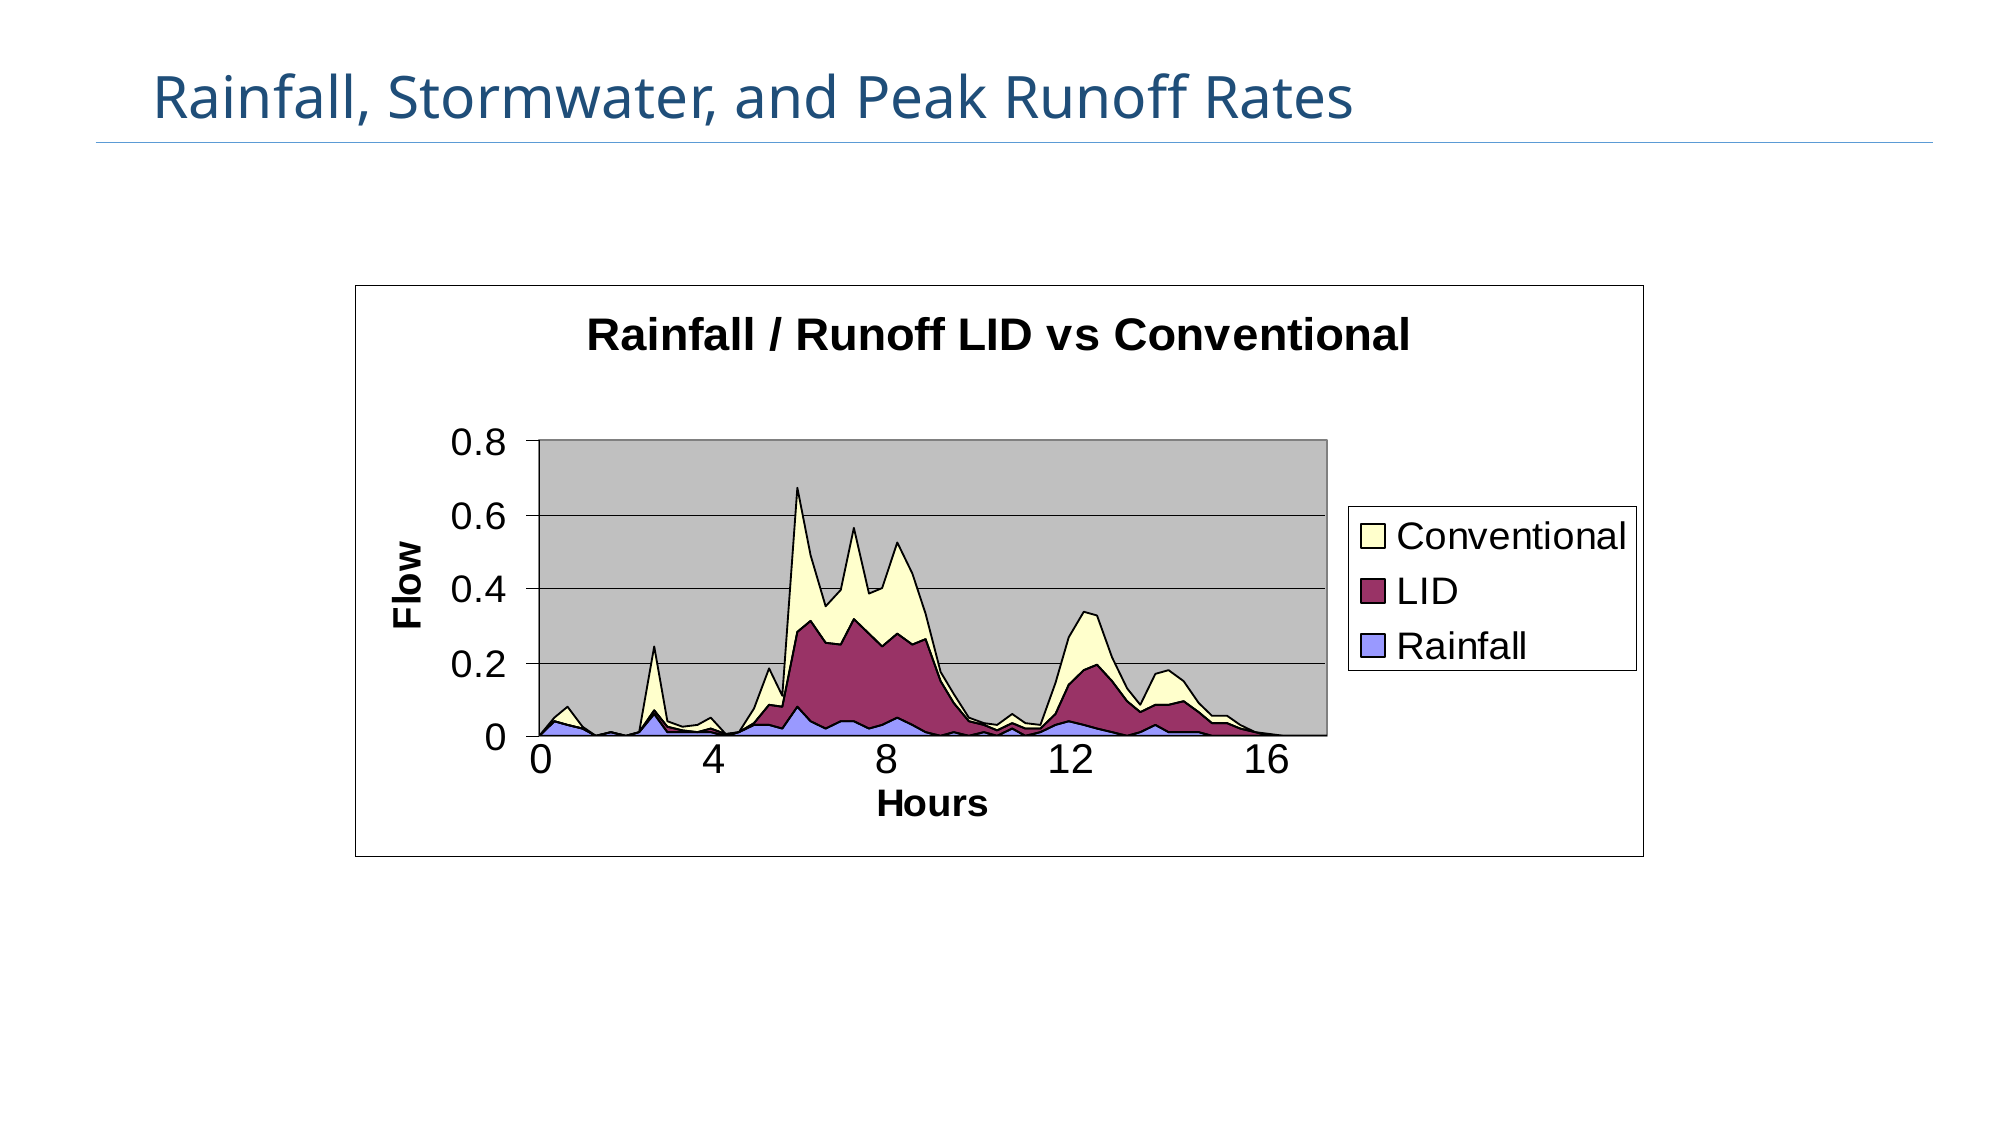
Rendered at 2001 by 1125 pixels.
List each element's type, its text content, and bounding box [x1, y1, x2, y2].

title Rainfall, Stormwater, and Peak Runoff Rates [137, 59, 1863, 139]
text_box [345, 276, 1655, 866]
